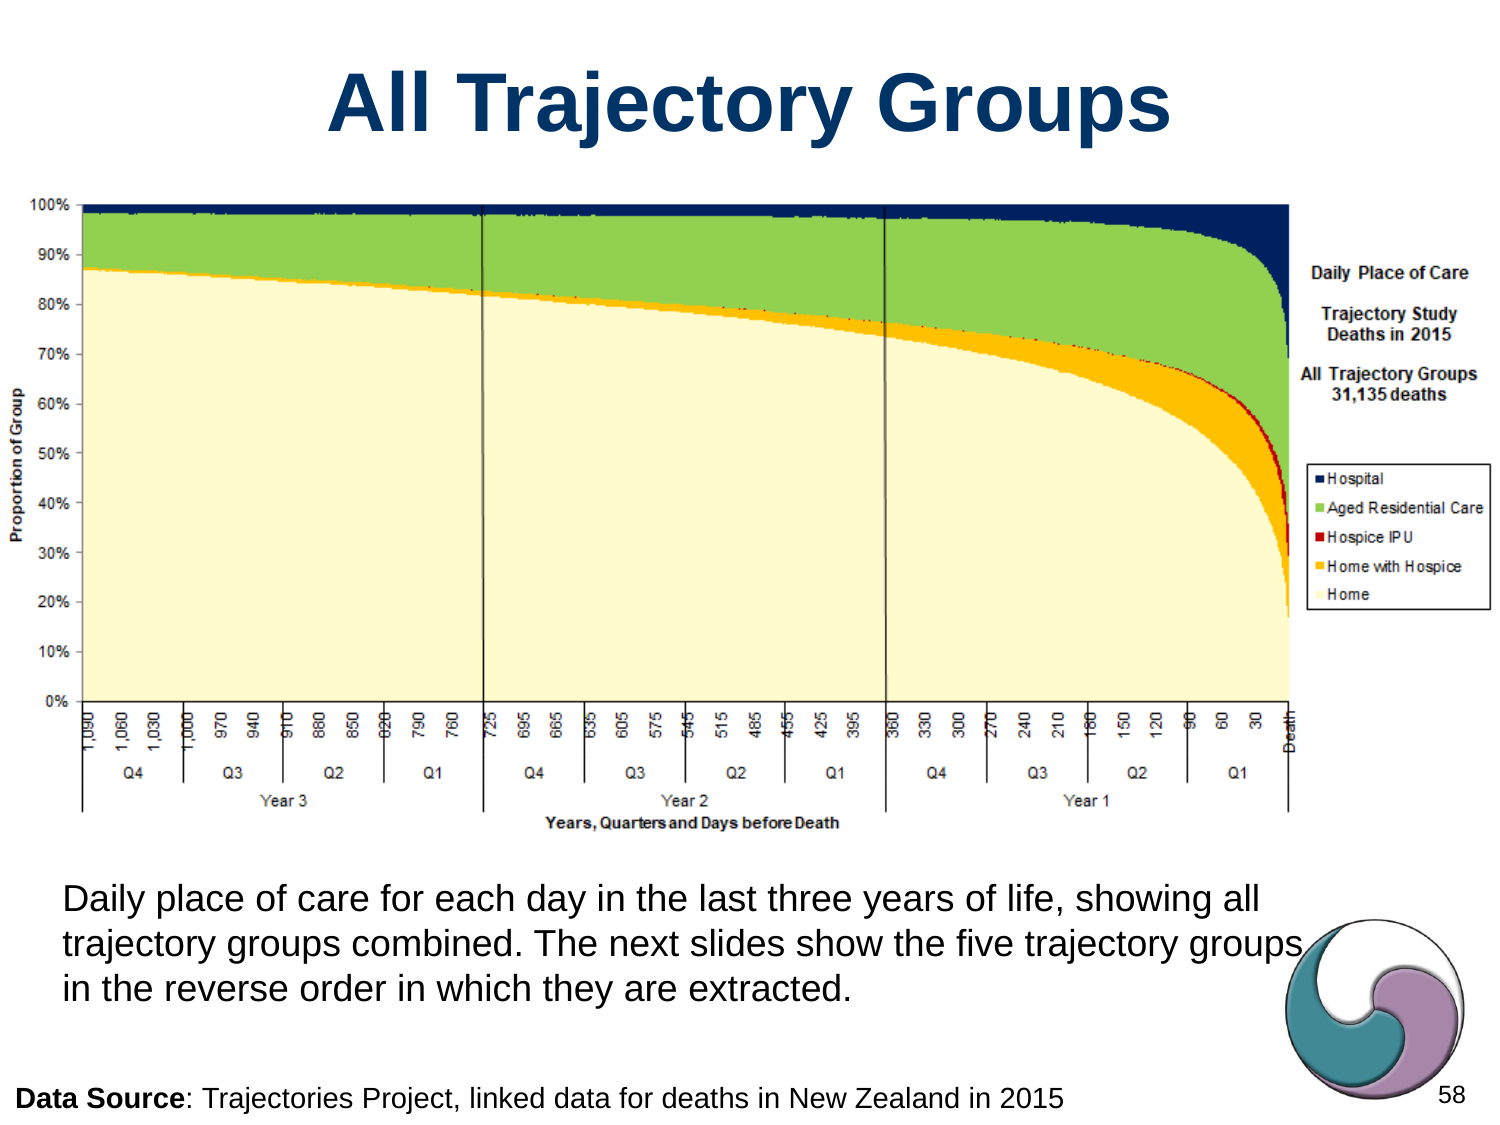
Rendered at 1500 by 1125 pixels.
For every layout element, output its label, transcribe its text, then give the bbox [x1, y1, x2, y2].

list Data Source: Trajectories Project, linked data for deaths in New Zealand in 2015 [0, 1071, 1188, 1123]
list Daily place of care for each day in the last three years of life, showing all trajectory groups combined. The next slides show the five trajectory groups in the reverse order in which they are extracted. [47, 866, 1330, 918]
title All Trajectory Groups [0, 12, 1500, 183]
picture [1281, 916, 1468, 1101]
picture [0, 184, 1500, 836]
picture [1455, 1095, 1462, 1101]
